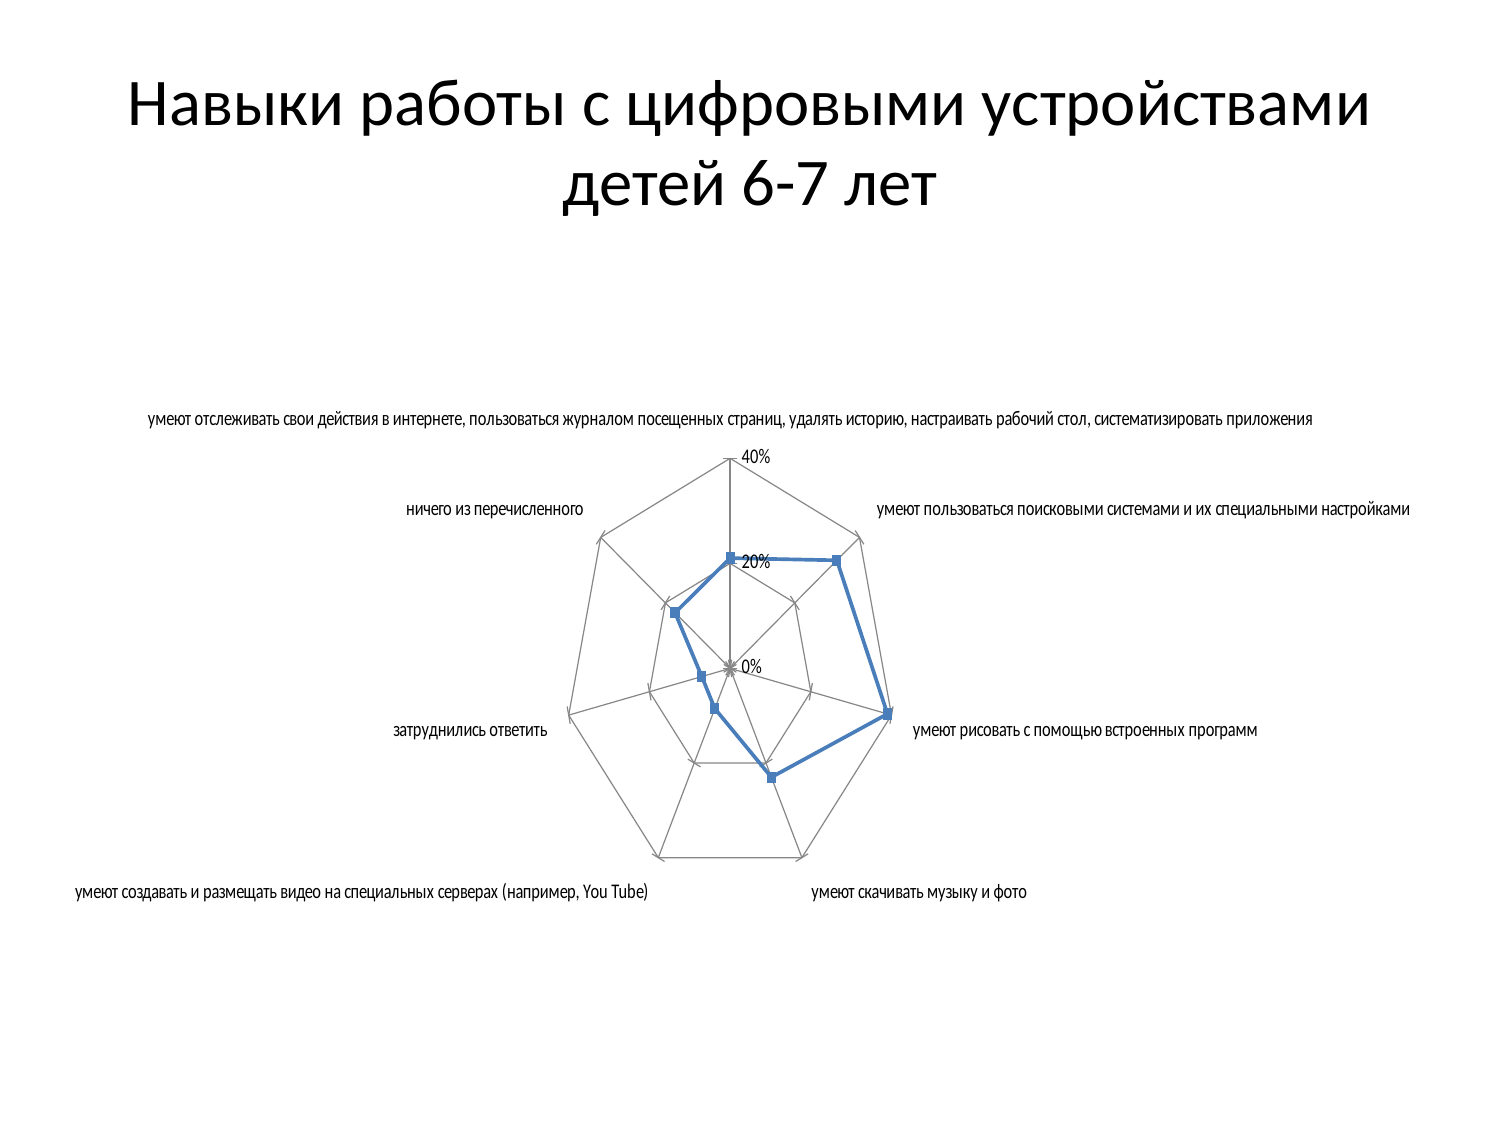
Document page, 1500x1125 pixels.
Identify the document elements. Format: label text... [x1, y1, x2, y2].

chart [74, 262, 1426, 1006]
title Навыки работы с цифровыми устройствами детей 6-7 лет [75, 45, 1425, 233]
